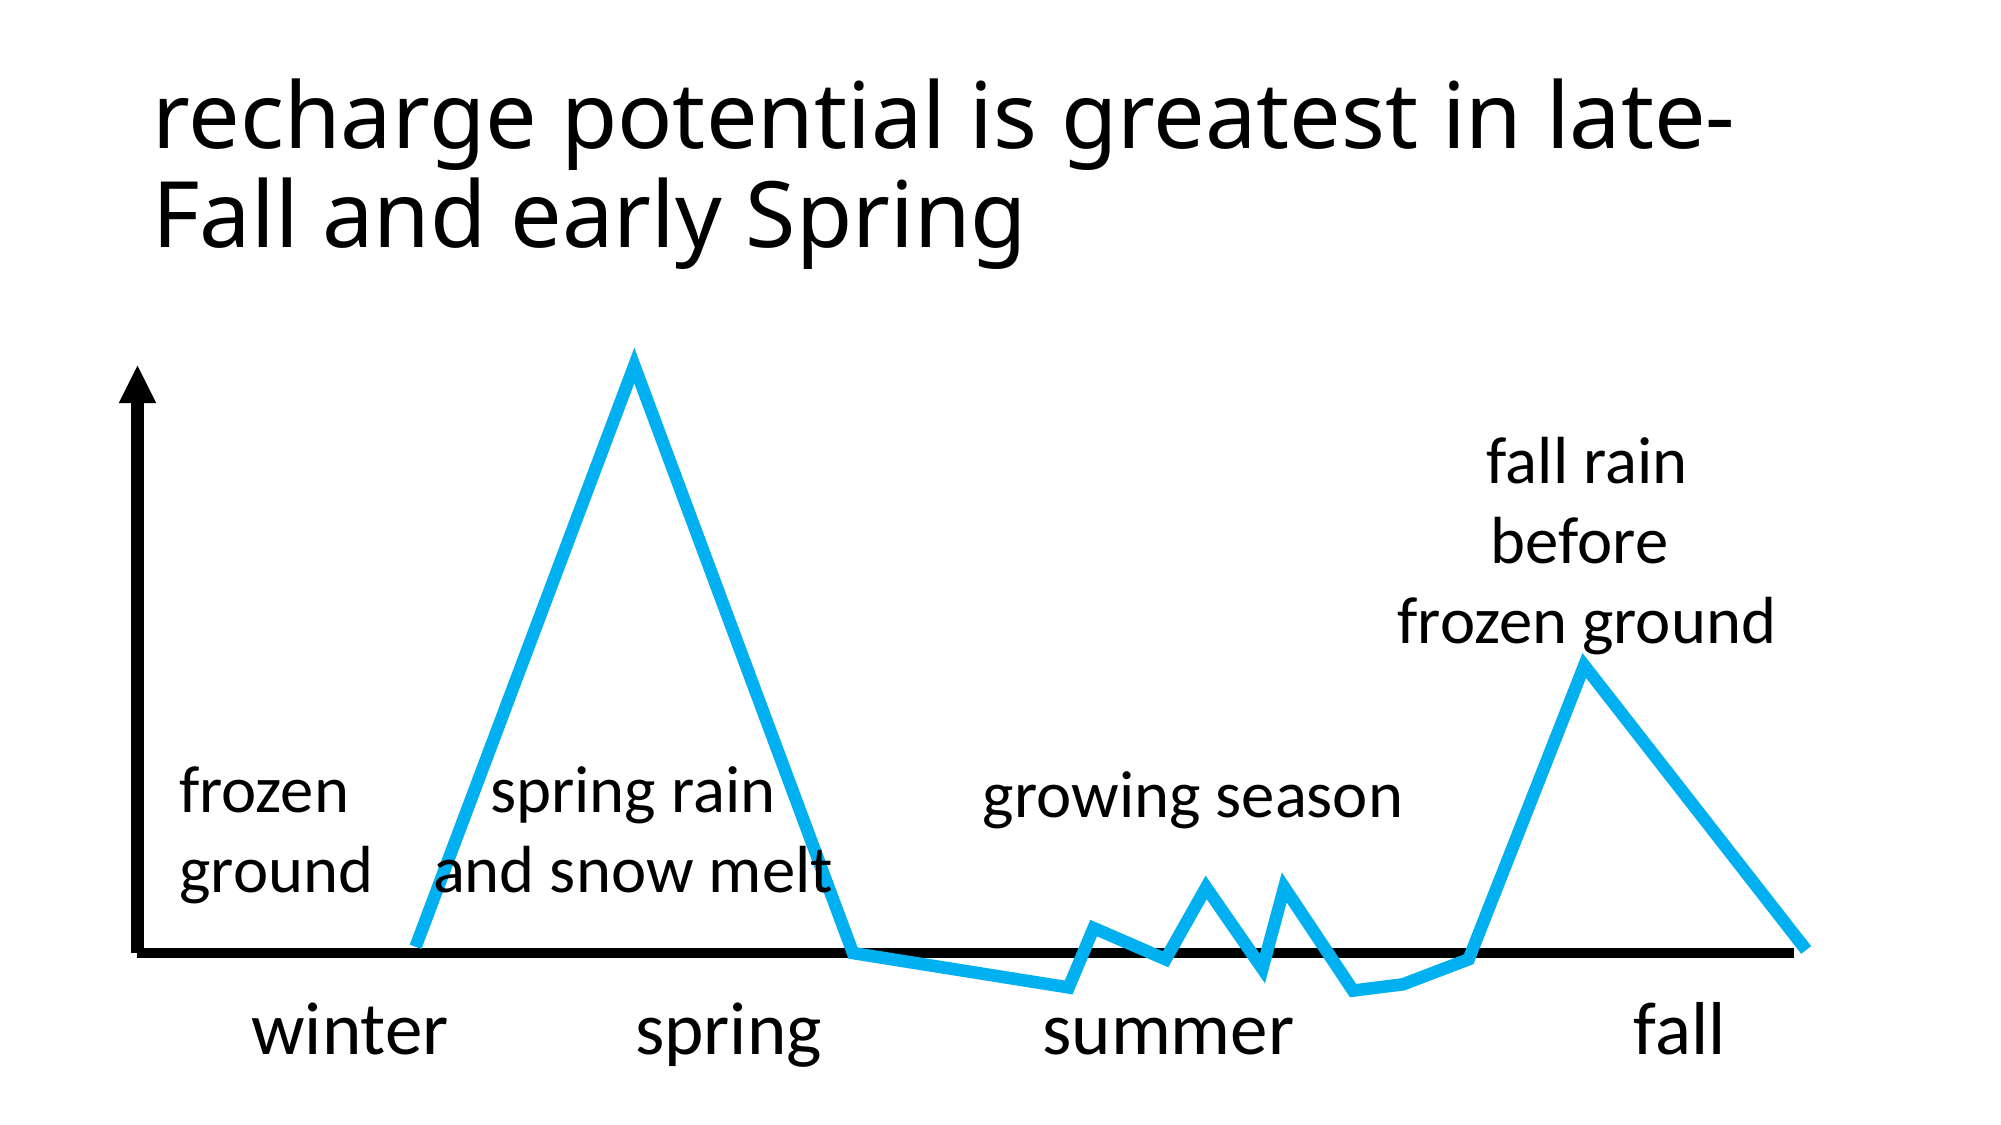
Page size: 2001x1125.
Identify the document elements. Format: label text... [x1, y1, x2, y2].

text_box growing season [967, 743, 1419, 839]
text_box [1327, 954, 1472, 992]
text_box spring rain and snow melt [418, 738, 848, 914]
text_box fall rain before frozen ground [1382, 409, 1792, 664]
text_box [493, 362, 775, 738]
text_box [414, 664, 1808, 953]
text_box [1250, 954, 1268, 972]
text_box winter spring summer fall [236, 971, 1743, 1077]
title recharge potential is greatest in late-Fall and early Spring [137, 59, 1863, 278]
text_box [1150, 954, 1170, 961]
text_box frozen ground [164, 738, 389, 914]
text_box [852, 954, 1084, 989]
